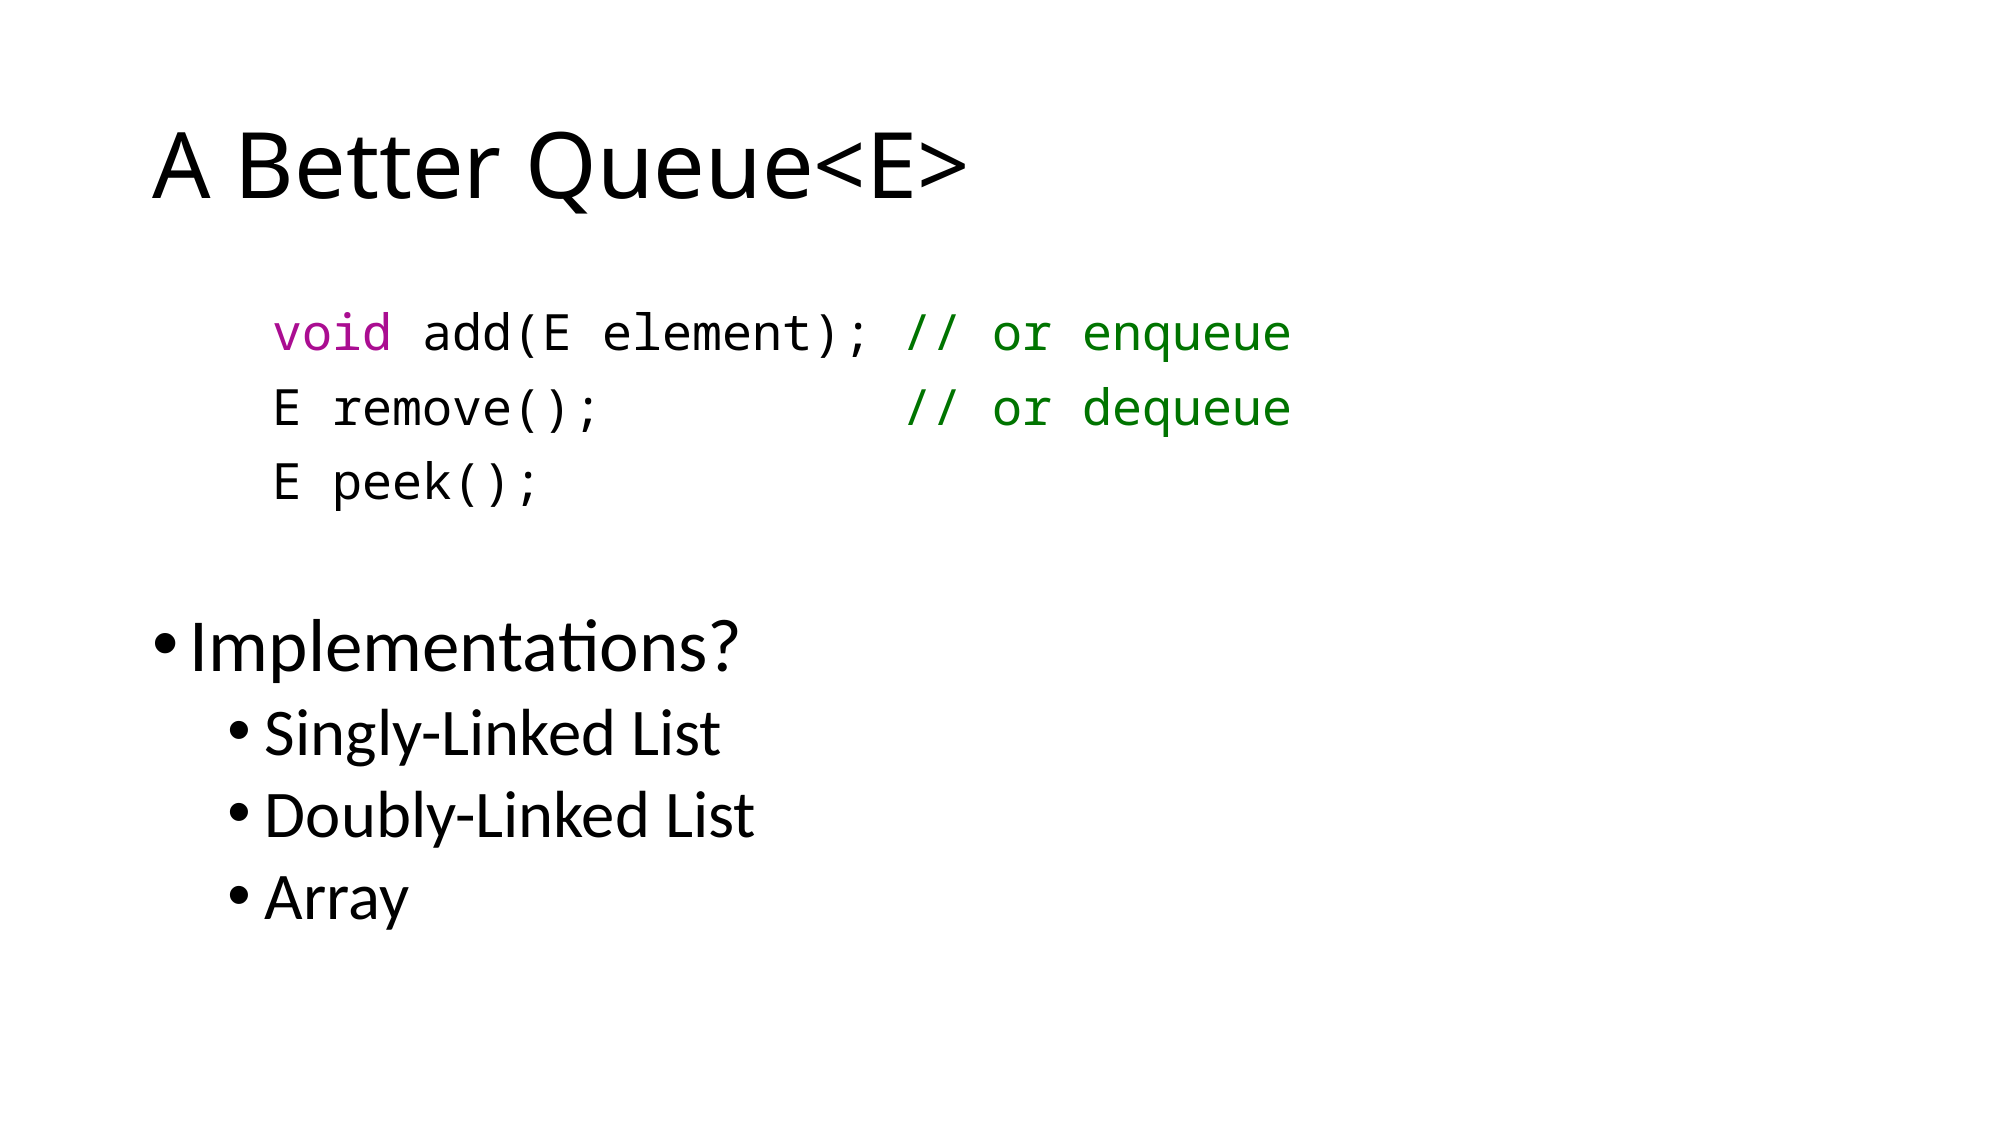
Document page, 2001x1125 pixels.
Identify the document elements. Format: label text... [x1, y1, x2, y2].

title A Better Queue<E> [137, 59, 1863, 278]
list void add(E element); // or enqueue E remove(); // or dequeue E peek(); Implementations? Singly-Linked List Doubly-Linked List Array [137, 299, 1863, 1014]
